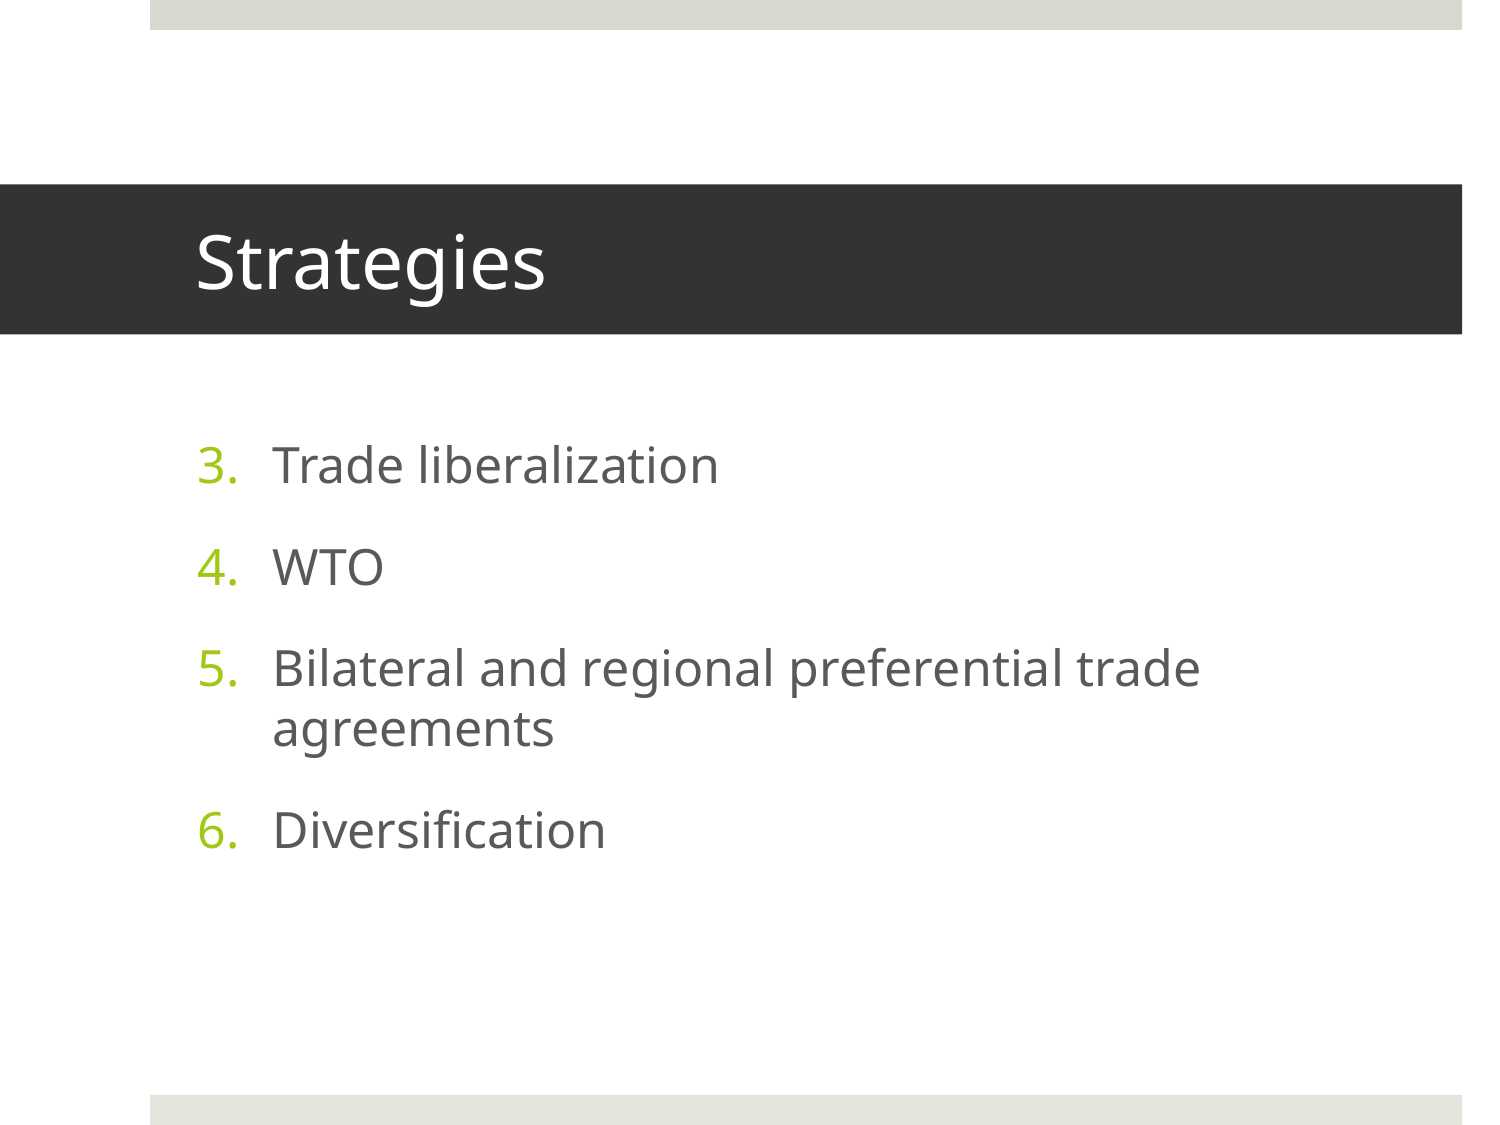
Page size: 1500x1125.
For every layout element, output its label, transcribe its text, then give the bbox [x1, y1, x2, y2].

title Strategies [0, 184, 1463, 335]
list Trade liberalization WTO Bilateral and regional preferential trade agreements Diversification [182, 425, 1432, 1028]
